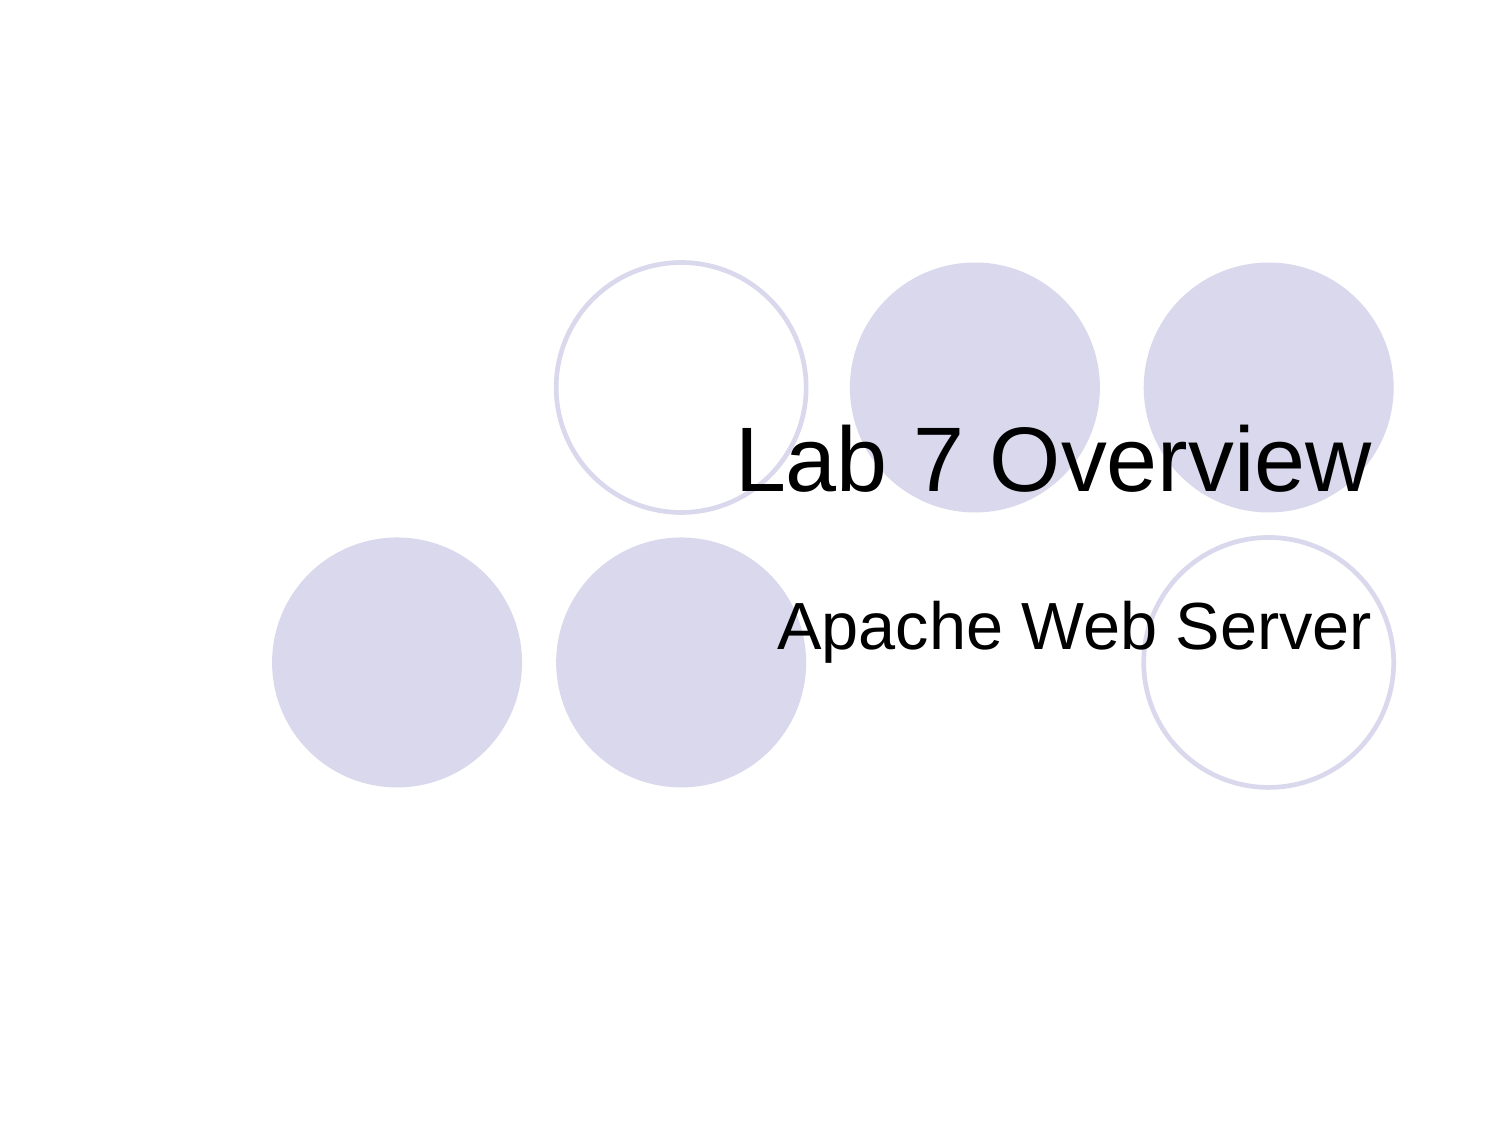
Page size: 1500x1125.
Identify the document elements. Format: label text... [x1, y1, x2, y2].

title Lab 7 Overview [112, 199, 1388, 518]
subtitle Apache Web Server [337, 574, 1388, 863]
